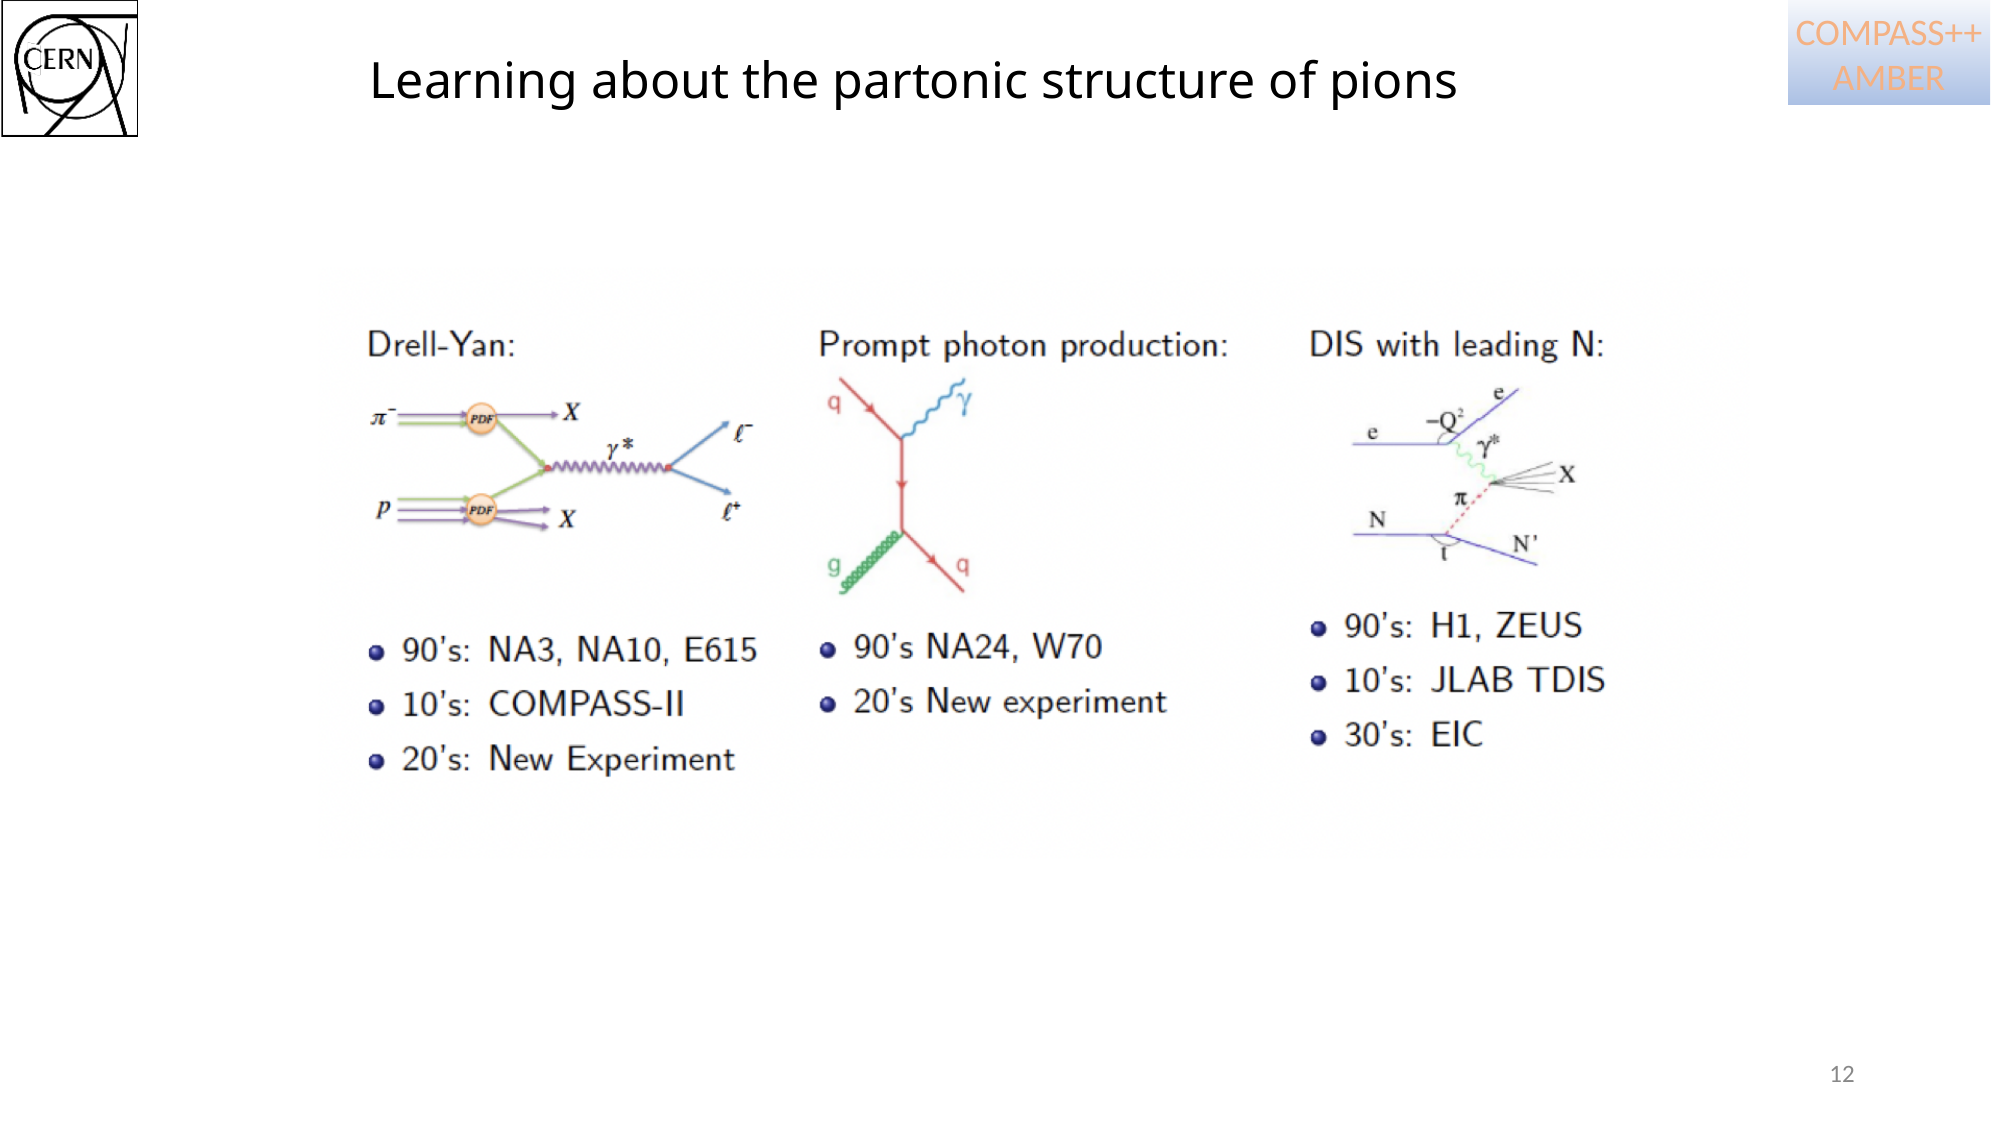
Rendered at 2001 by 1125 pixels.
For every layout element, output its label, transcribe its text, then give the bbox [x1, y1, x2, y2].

picture [318, 266, 1751, 860]
title Learning about the partonic structure of pions [361, 35, 1593, 129]
slide_number 12 [1816, 1049, 1863, 1096]
picture [1, 0, 138, 137]
